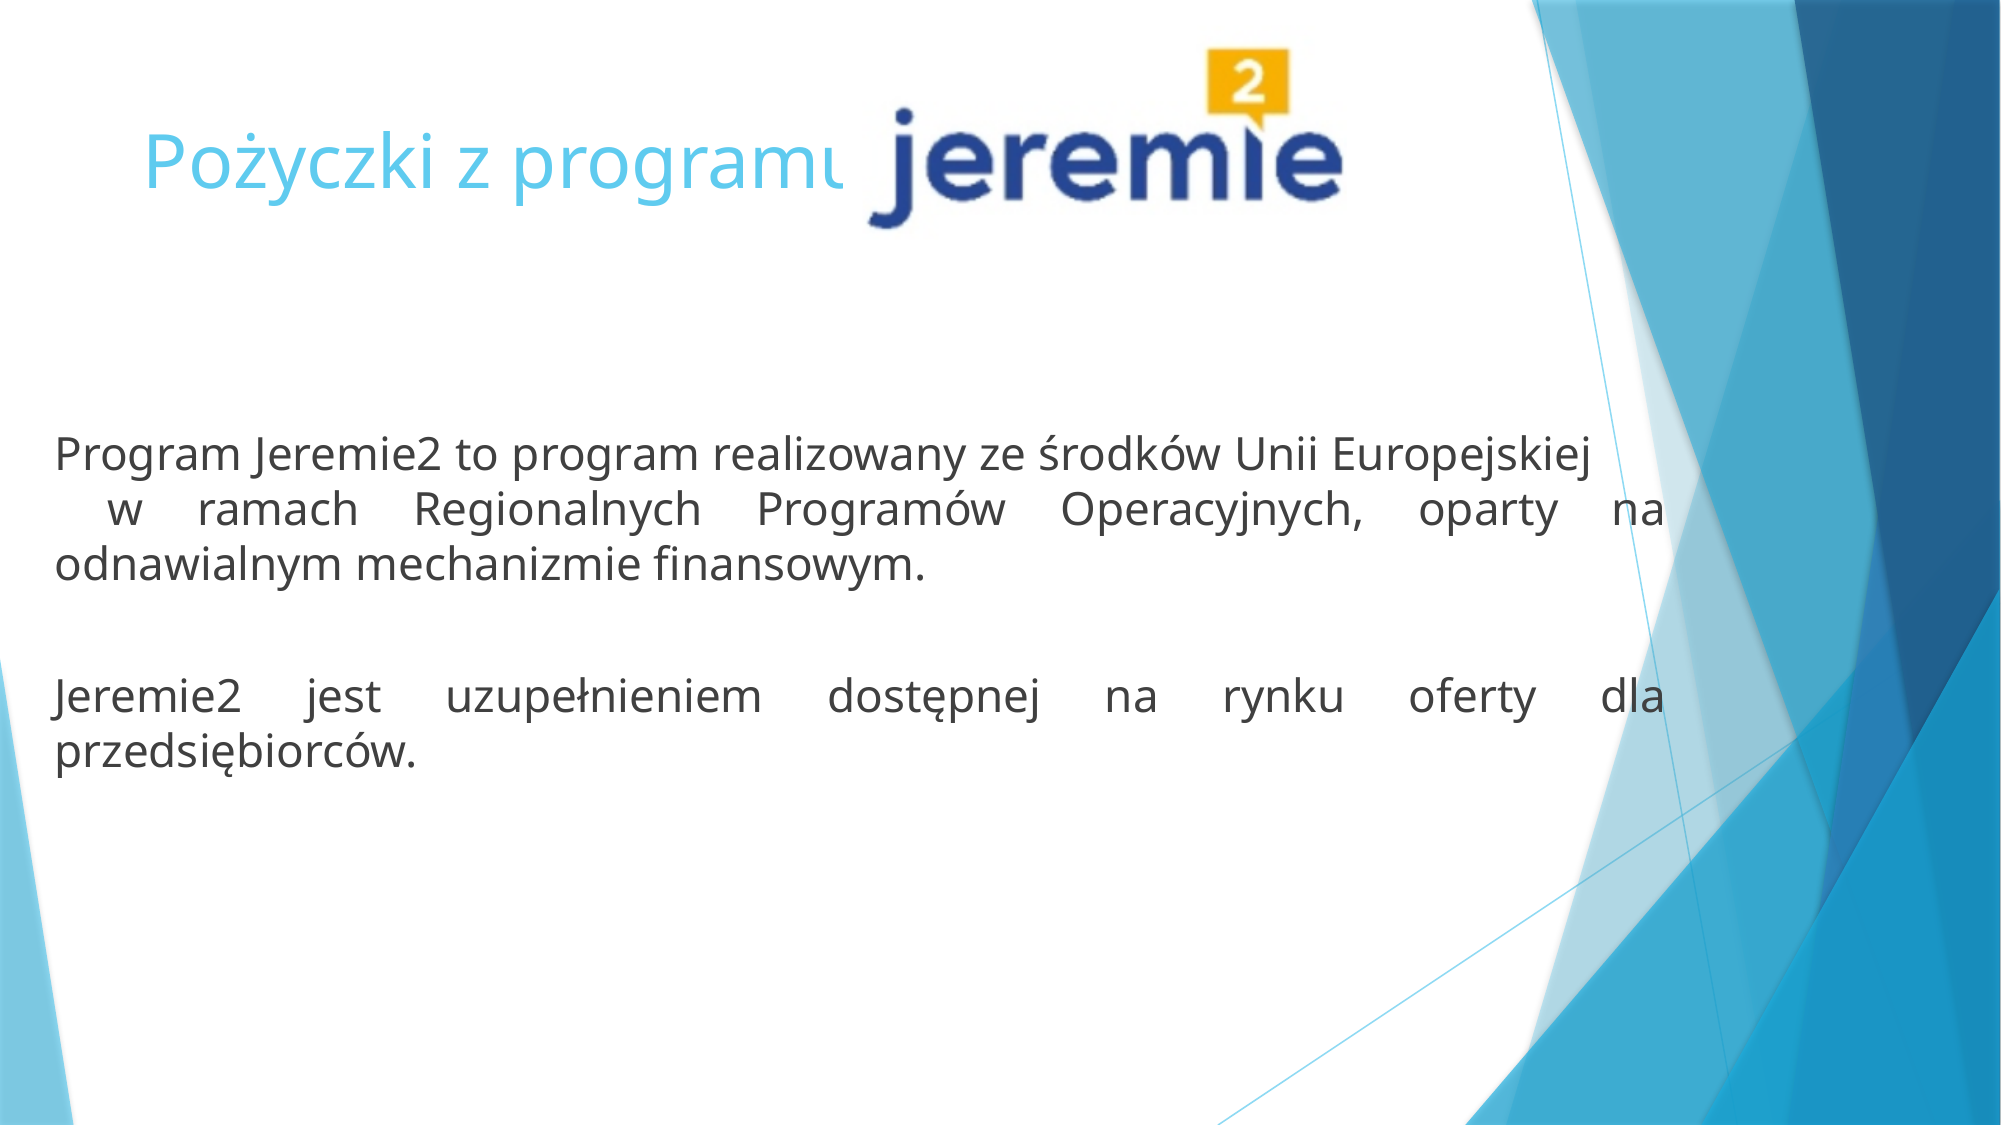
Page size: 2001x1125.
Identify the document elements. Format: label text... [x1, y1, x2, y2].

list Program Jeremie2 to program realizowany ze środków Unii Europejskiej w ramach Regionalnych Programów Operacyjnych, oparty na odnawialnym mechanizmie finansowym. Jeremie2 jest uzupełnieniem dostępnej na rynku oferty dla przedsiębiorców. [39, 417, 1682, 895]
picture [842, 20, 1361, 240]
title Pożyczki z programu [127, 106, 1539, 323]
